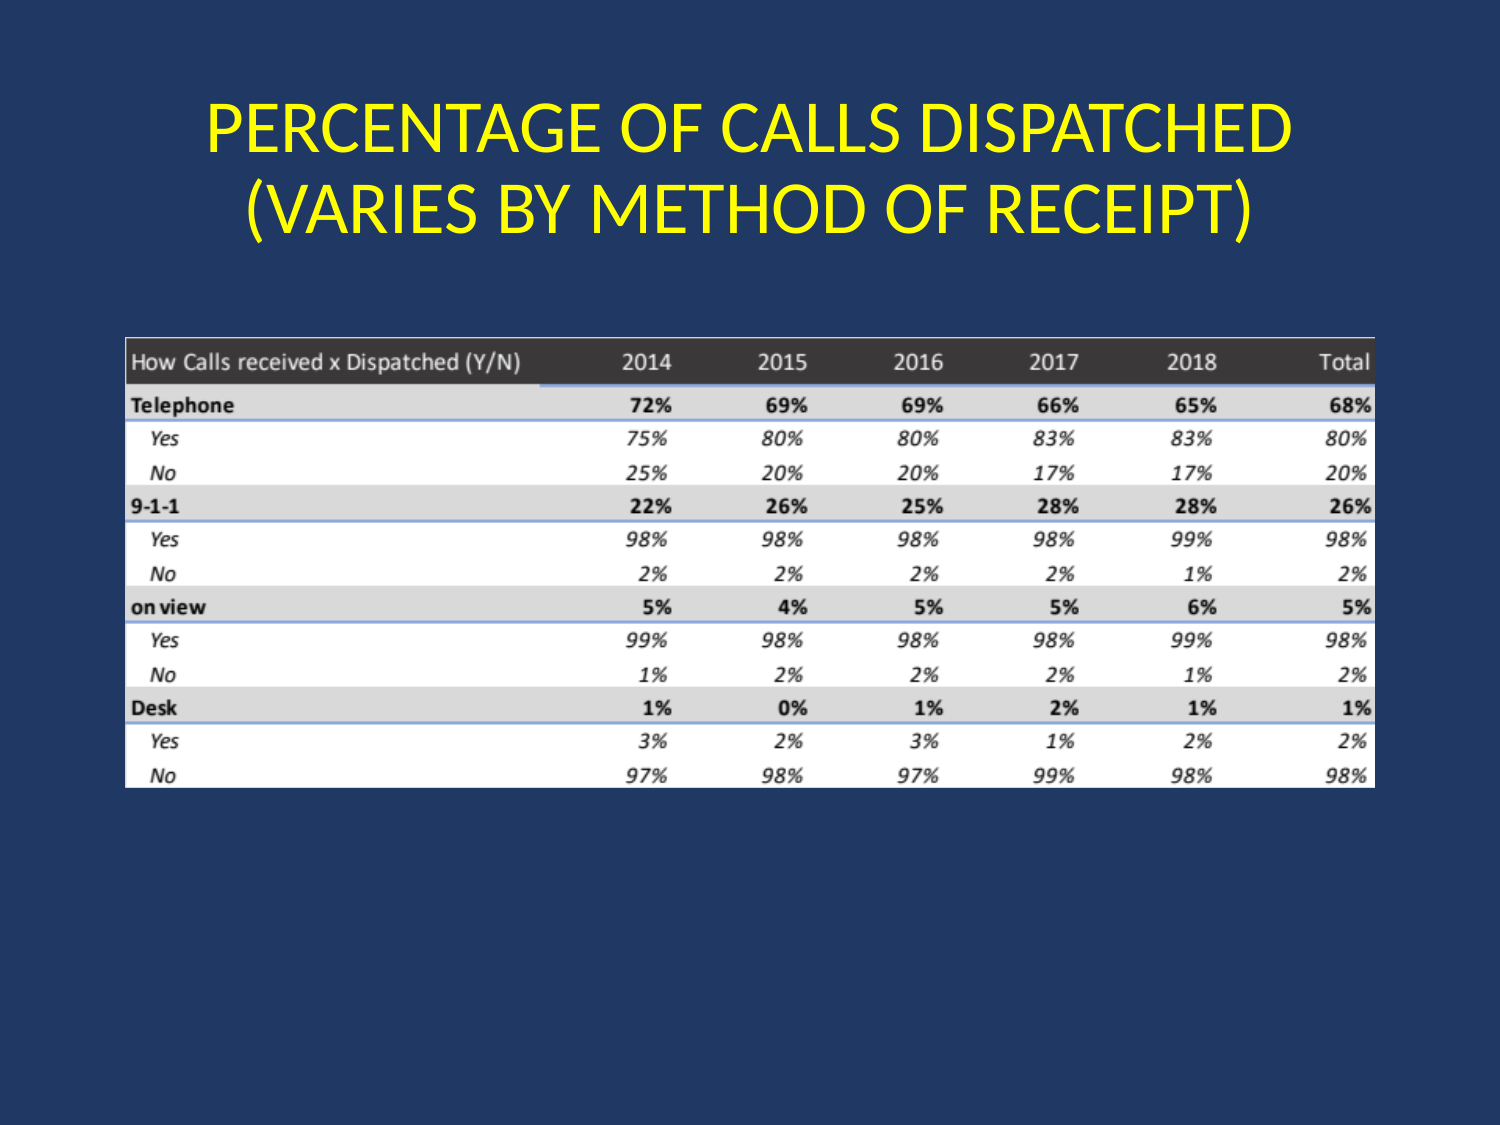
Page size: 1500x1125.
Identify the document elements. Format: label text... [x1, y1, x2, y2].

title Percentage Of Calls Dispatched (varies by method of receipt) [103, 59, 1397, 278]
picture [124, 337, 1376, 788]
